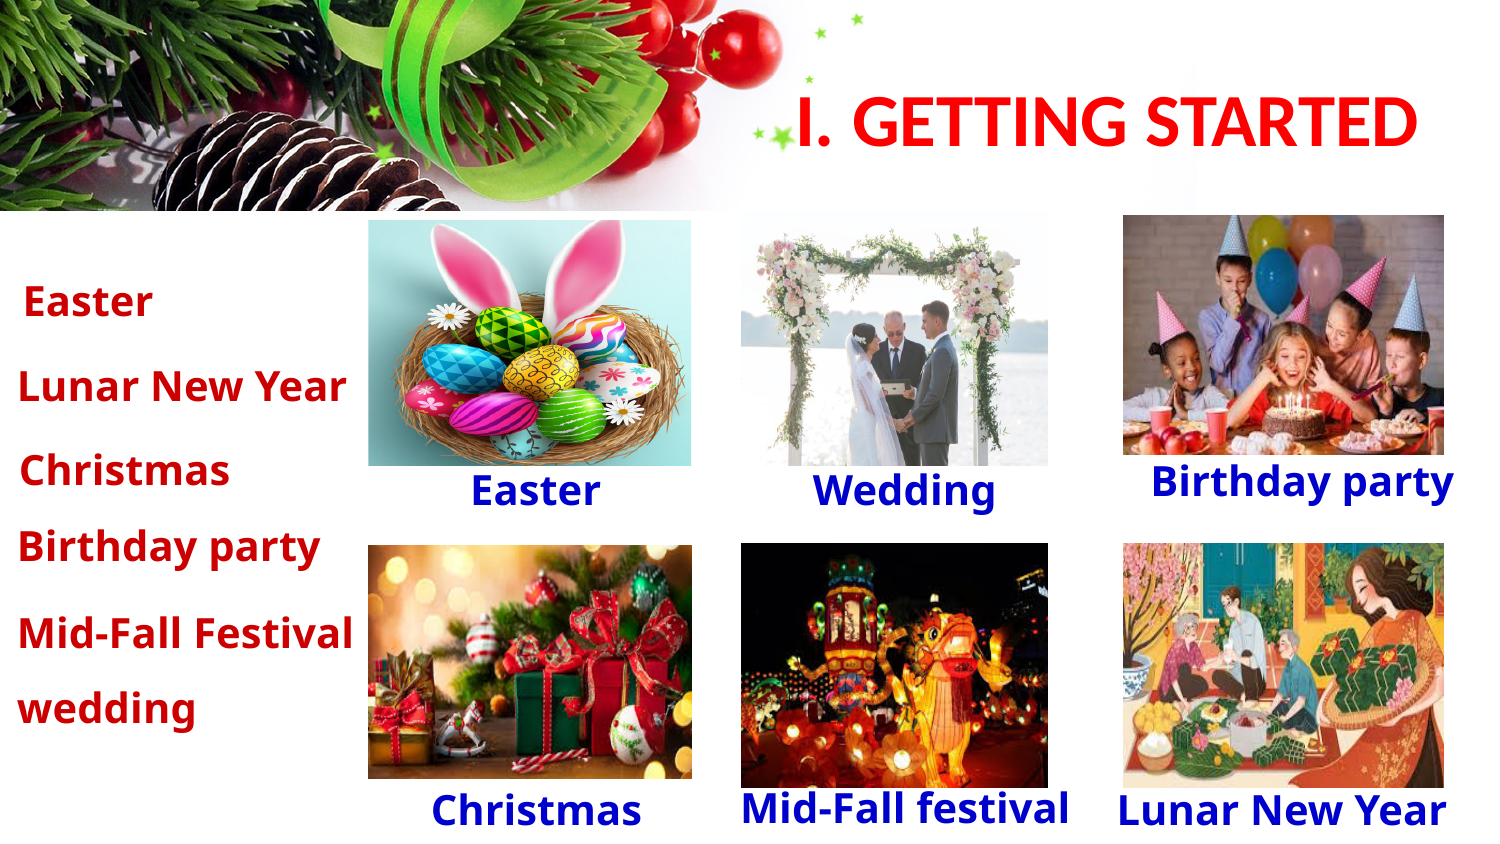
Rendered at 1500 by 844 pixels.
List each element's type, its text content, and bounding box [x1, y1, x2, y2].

text_box Christmas [4, 427, 392, 503]
text_box Mid-Fall festival [725, 774, 1118, 839]
text_box Wedding [798, 456, 1136, 522]
text_box Birthday party [1135, 447, 1500, 513]
text_box Birthday party [2, 512, 440, 577]
title I. GETTING STARTED [79, 53, 1435, 179]
text_box Lunar New Year [2, 352, 363, 417]
text_box Christmas [416, 775, 742, 841]
text_box Easter [455, 473, 692, 522]
text_box Easter [7, 267, 363, 332]
picture [0, 0, 1500, 844]
text_box Lunar New Year [1091, 775, 1500, 841]
text_box Mid-Fall Festival [2, 599, 363, 665]
text_box wedding [2, 674, 363, 740]
